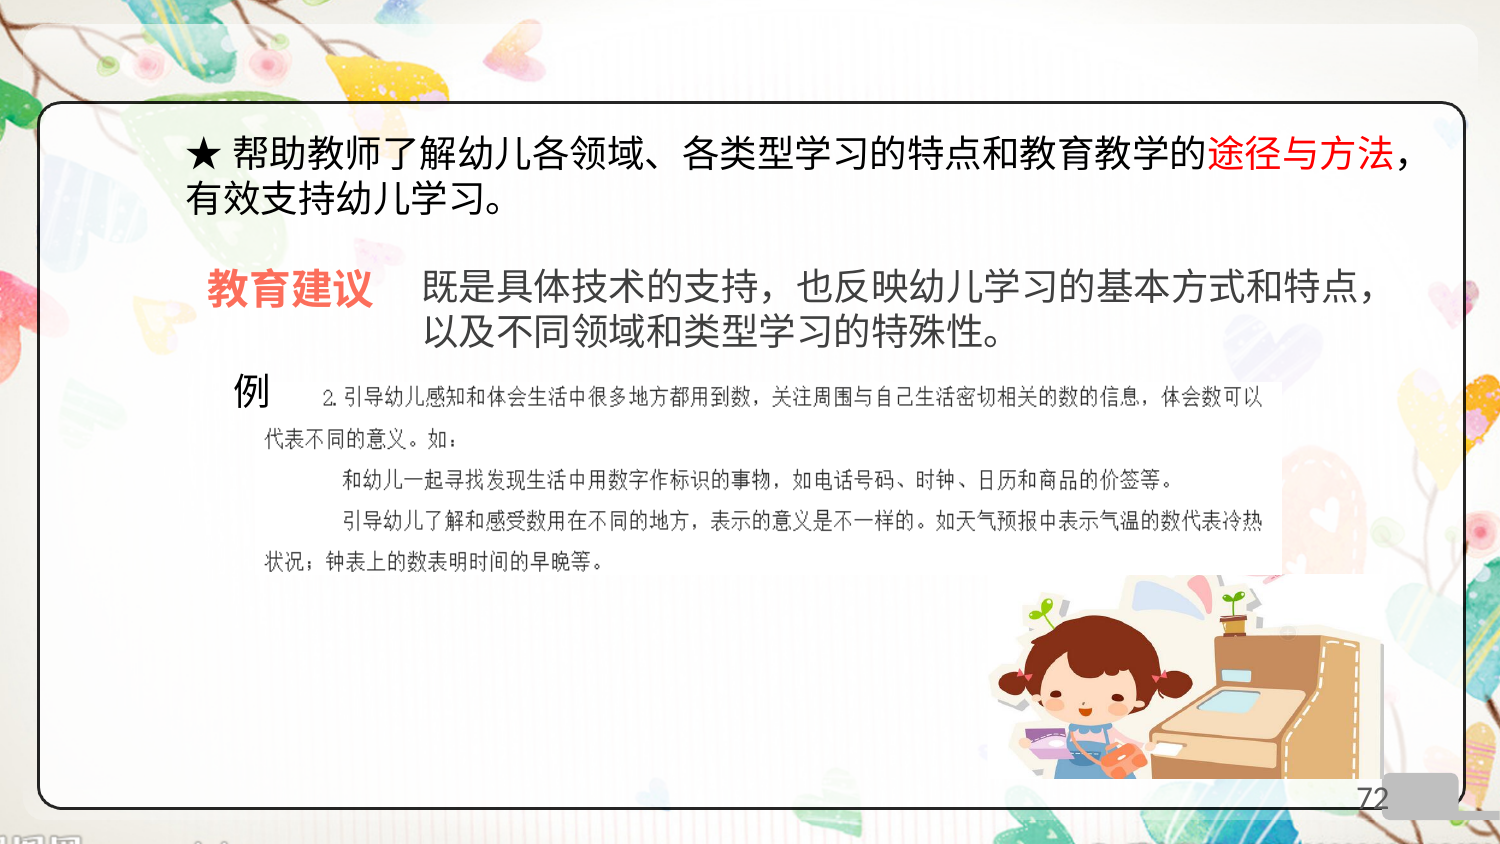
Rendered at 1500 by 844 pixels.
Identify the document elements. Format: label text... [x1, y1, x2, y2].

picture [0, 0, 1500, 844]
text_box [987, 574, 1384, 780]
text_box ★帮助教师了解幼儿各领域、各类型学习的特点和教育教学的途径与方法，有效支持幼儿学习。 [170, 122, 1424, 228]
text_box 既是具体技术的支持，也反映幼儿学习的基本方式和特点，以及不同领域和类型学习的特殊性。 [406, 255, 1384, 360]
text_box 例 [218, 361, 293, 421]
text_box 教育建议 [192, 255, 390, 320]
